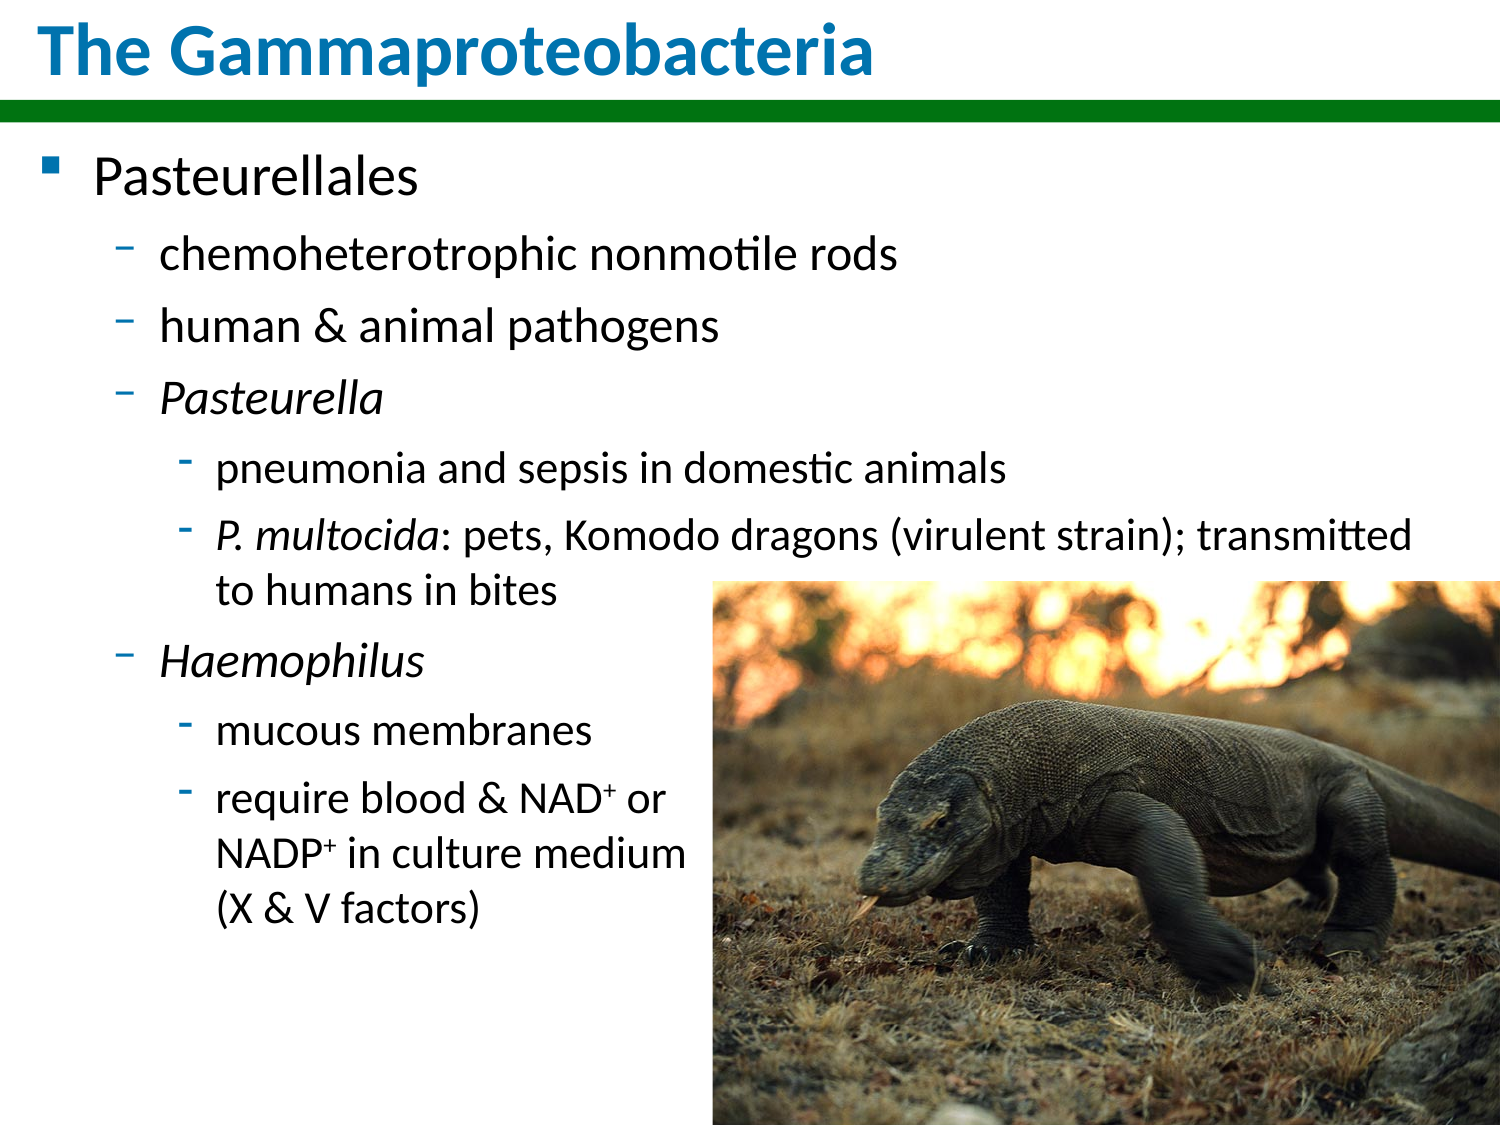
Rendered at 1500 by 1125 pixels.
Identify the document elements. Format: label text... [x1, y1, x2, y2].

picture [712, 581, 1500, 1125]
list Pasteurellales chemoheterotrophic nonmotile rods human & animal pathogens Pasteurella pneumonia and sepsis in domestic animals P. multocida: pets, Komodo dragons (virulent strain); transmitted to humans in bites Haemophilus mucous membranes require blood & NAD+ or NADP+ in culture medium (X & V factors) [36, 137, 1462, 1101]
title The Gammaproteobacteria [37, 0, 1463, 113]
